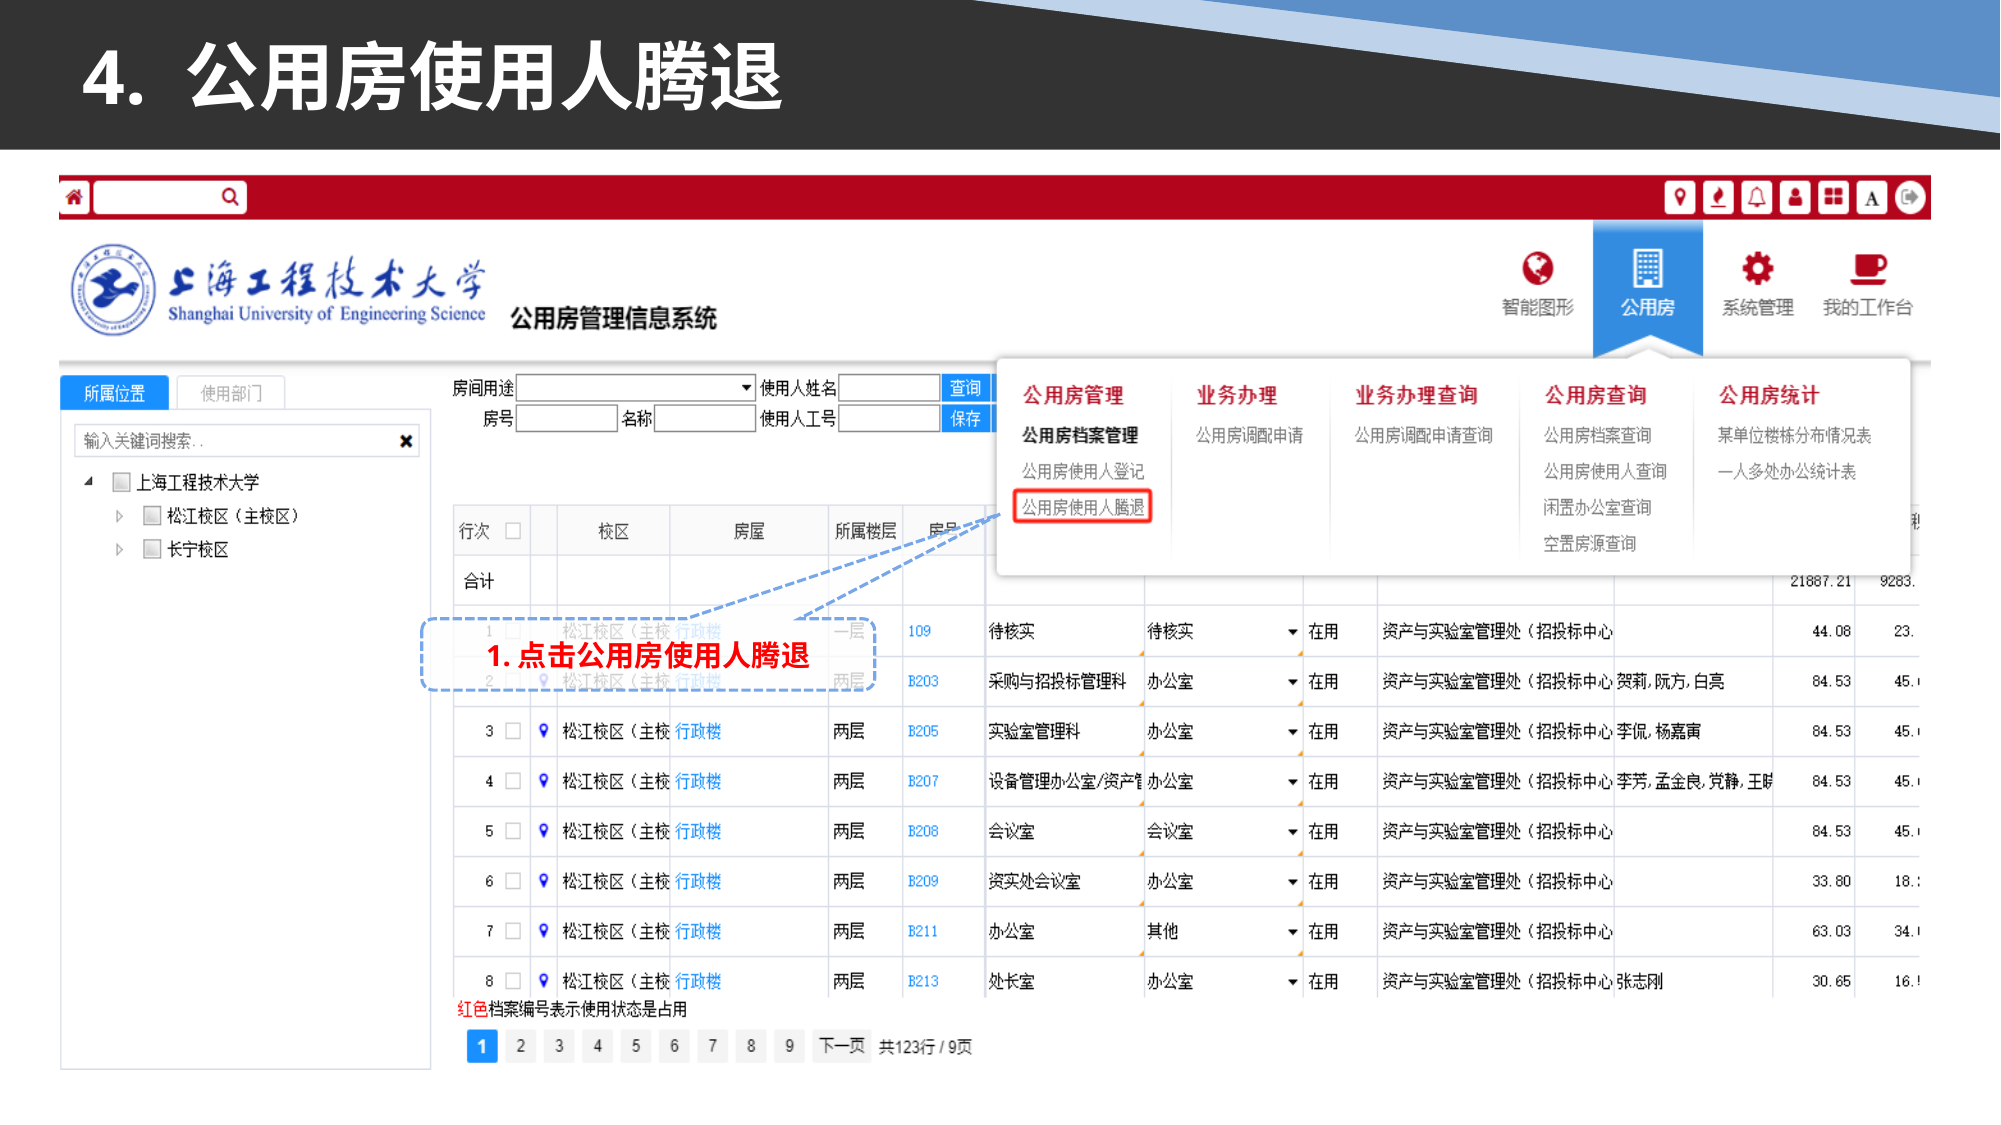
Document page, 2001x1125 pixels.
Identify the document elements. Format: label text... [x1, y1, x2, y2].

text_box [0, 0, 2000, 151]
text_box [59, 174, 1931, 1069]
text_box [971, 0, 2000, 134]
text_box 4. 公用房使用人腾退 [75, 12, 1925, 138]
